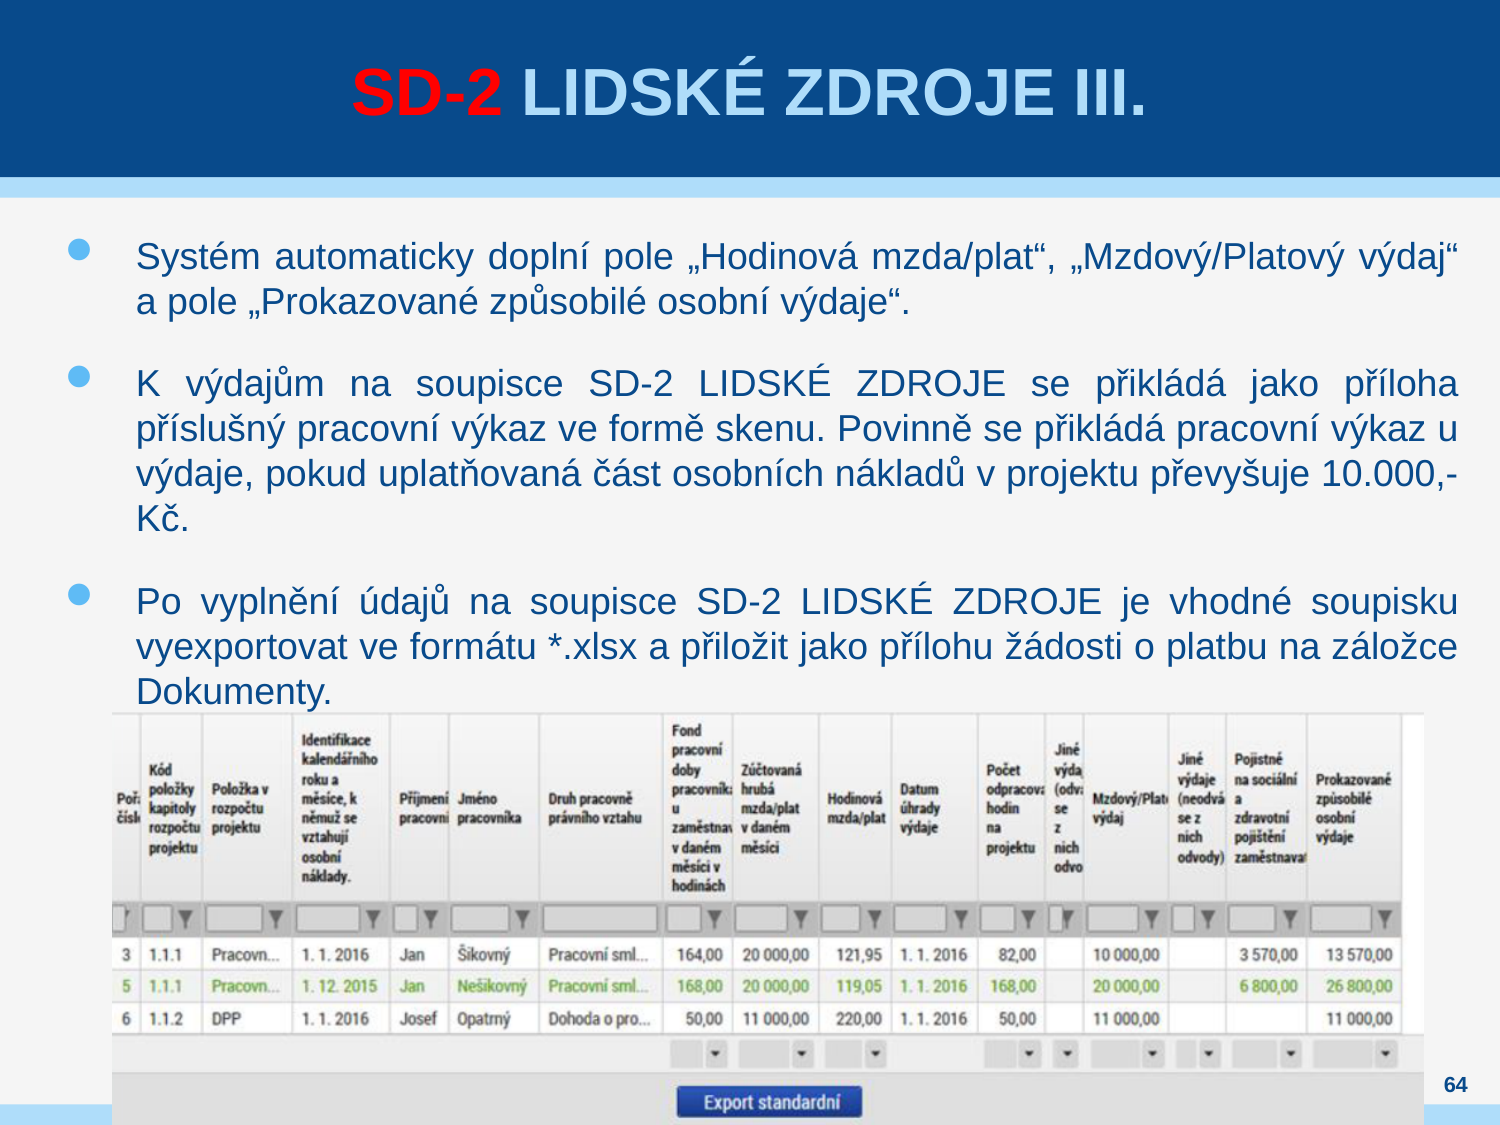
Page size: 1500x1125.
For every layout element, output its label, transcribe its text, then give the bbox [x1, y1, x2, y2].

title SD-2 LIDSKÉ ZDROJE III. [59, 0, 1441, 178]
list Systém automaticky doplní pole „Hodinová mzda/plat“, „Mzdový/Platový výdaj“ a pole „Prokazované způsobilé osobní výdaje“. K výdajům na soupisce SD-2 LIDSKÉ ZDROJE se přikládá jako příloha příslušný pracovní výkaz ve formě skenu. Povinně se přikládá pracovní výkaz u výdaje, pokud uplatňovaná část osobních nákladů v projektu převyšuje 10.000,- Kč. Po vyplnění údajů na soupisce SD-2 LIDSKÉ ZDROJE je vhodné soupisku vyexportovat ve formátu *.xlsx a přiložit jako přílohu žádosti o platbu na záložce Dokumenty. [64, 231, 1459, 1016]
slide_number 64 [1427, 1068, 1495, 1099]
picture [111, 712, 1424, 1125]
